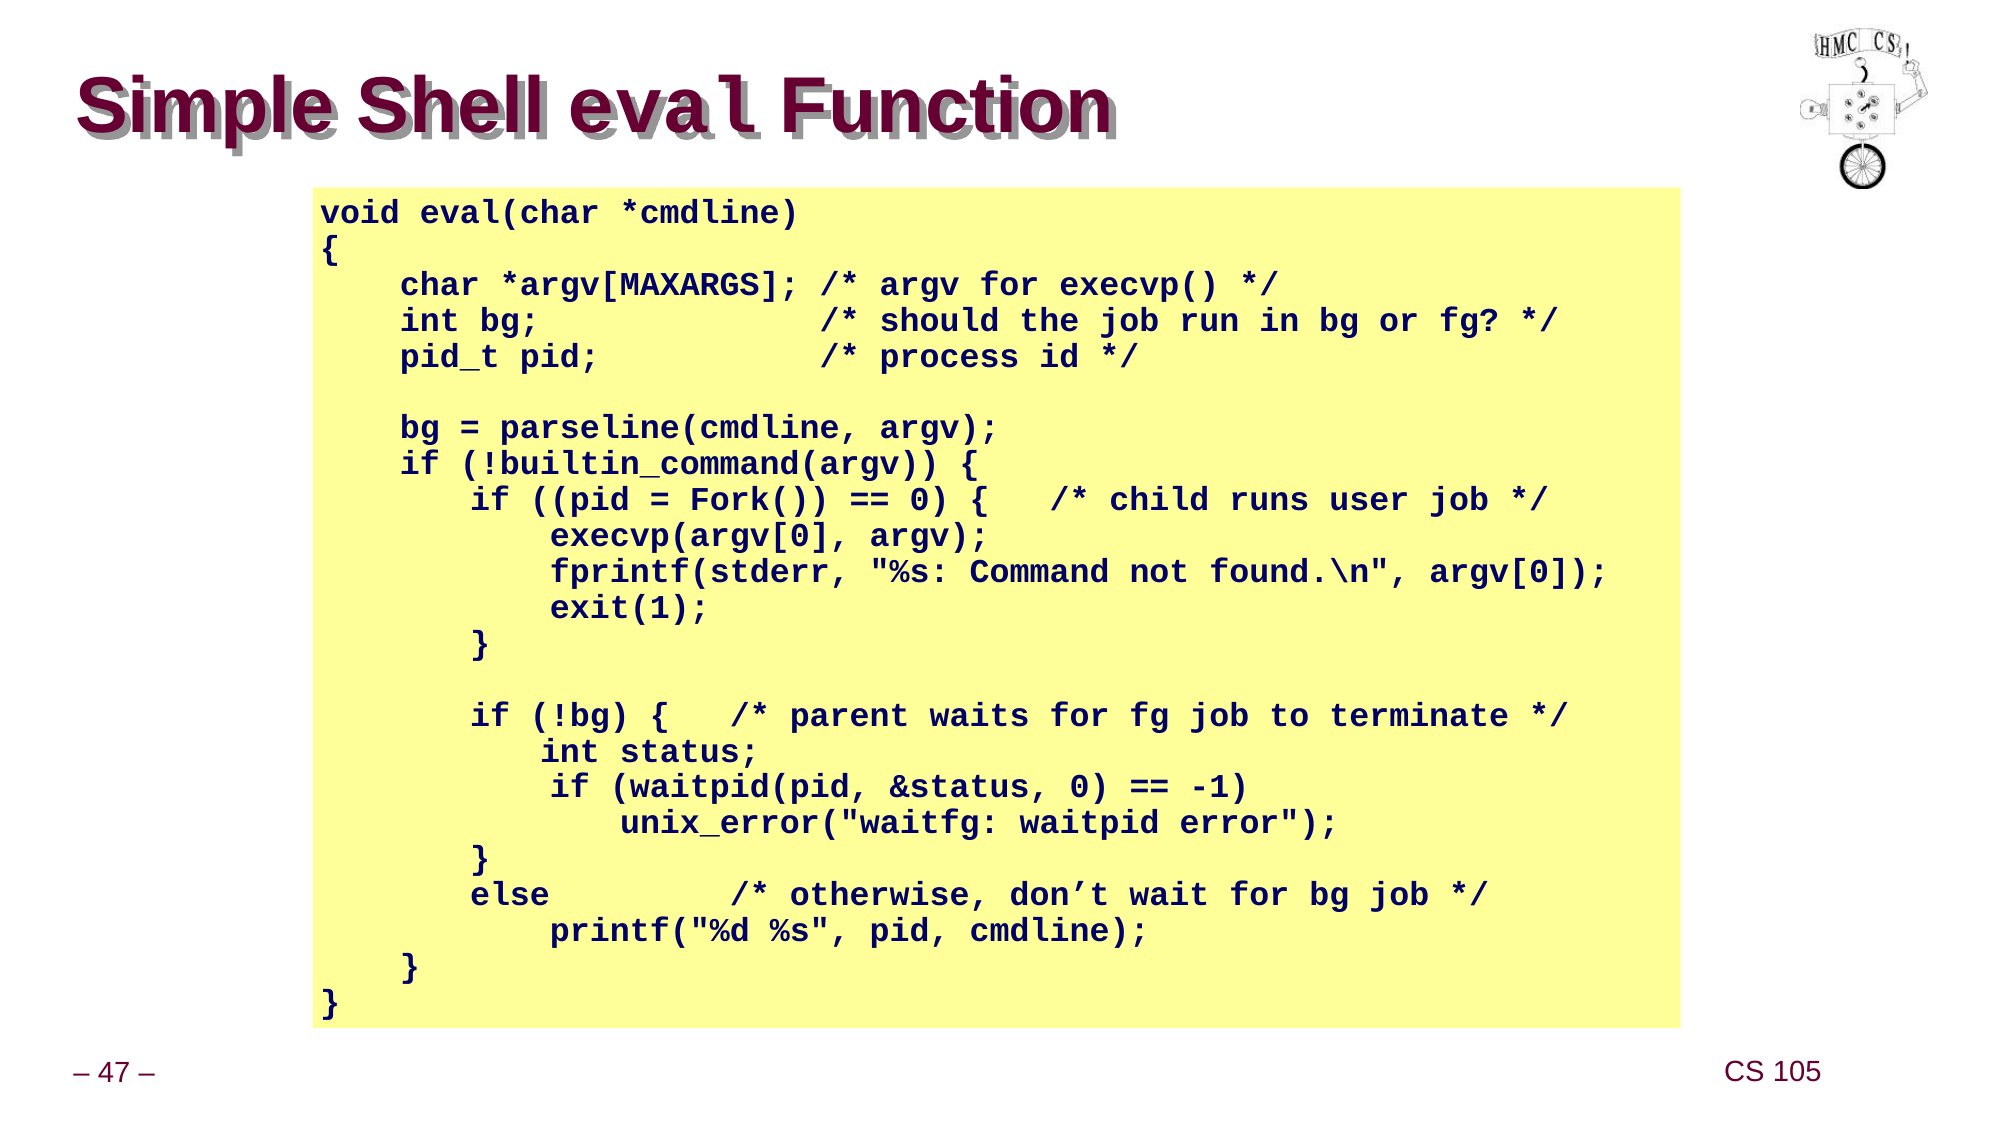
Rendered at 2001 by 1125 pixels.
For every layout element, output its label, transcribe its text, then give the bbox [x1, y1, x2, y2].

picture [1800, 24, 1928, 189]
title Simple Shell eval Function [75, 40, 1750, 175]
text_box void eval(char *cmdline) { char *argv[MAXARGS]; /* argv for execvp() */ int bg; /* should the job run in bg or fg? */ pid_t pid; /* process id */ bg = parseline(cmdline, argv); if (!builtin_command(argv)) { if ((pid = Fork()) == 0) { /* child runs user job */ execvp(argv[0], argv); fprintf(stderr, "%s: Command not found.\n", argv[0]); exit(1); } if (!bg) { /* parent waits for fg job to terminate */ int status; if (waitpid(pid, &status, 0) == -1) unix_error("waitfg: waitpid error"); } else /* otherwise, don’t wait for bg job */ printf("%d %s", pid, cmdline); } } [312, 187, 1681, 1028]
